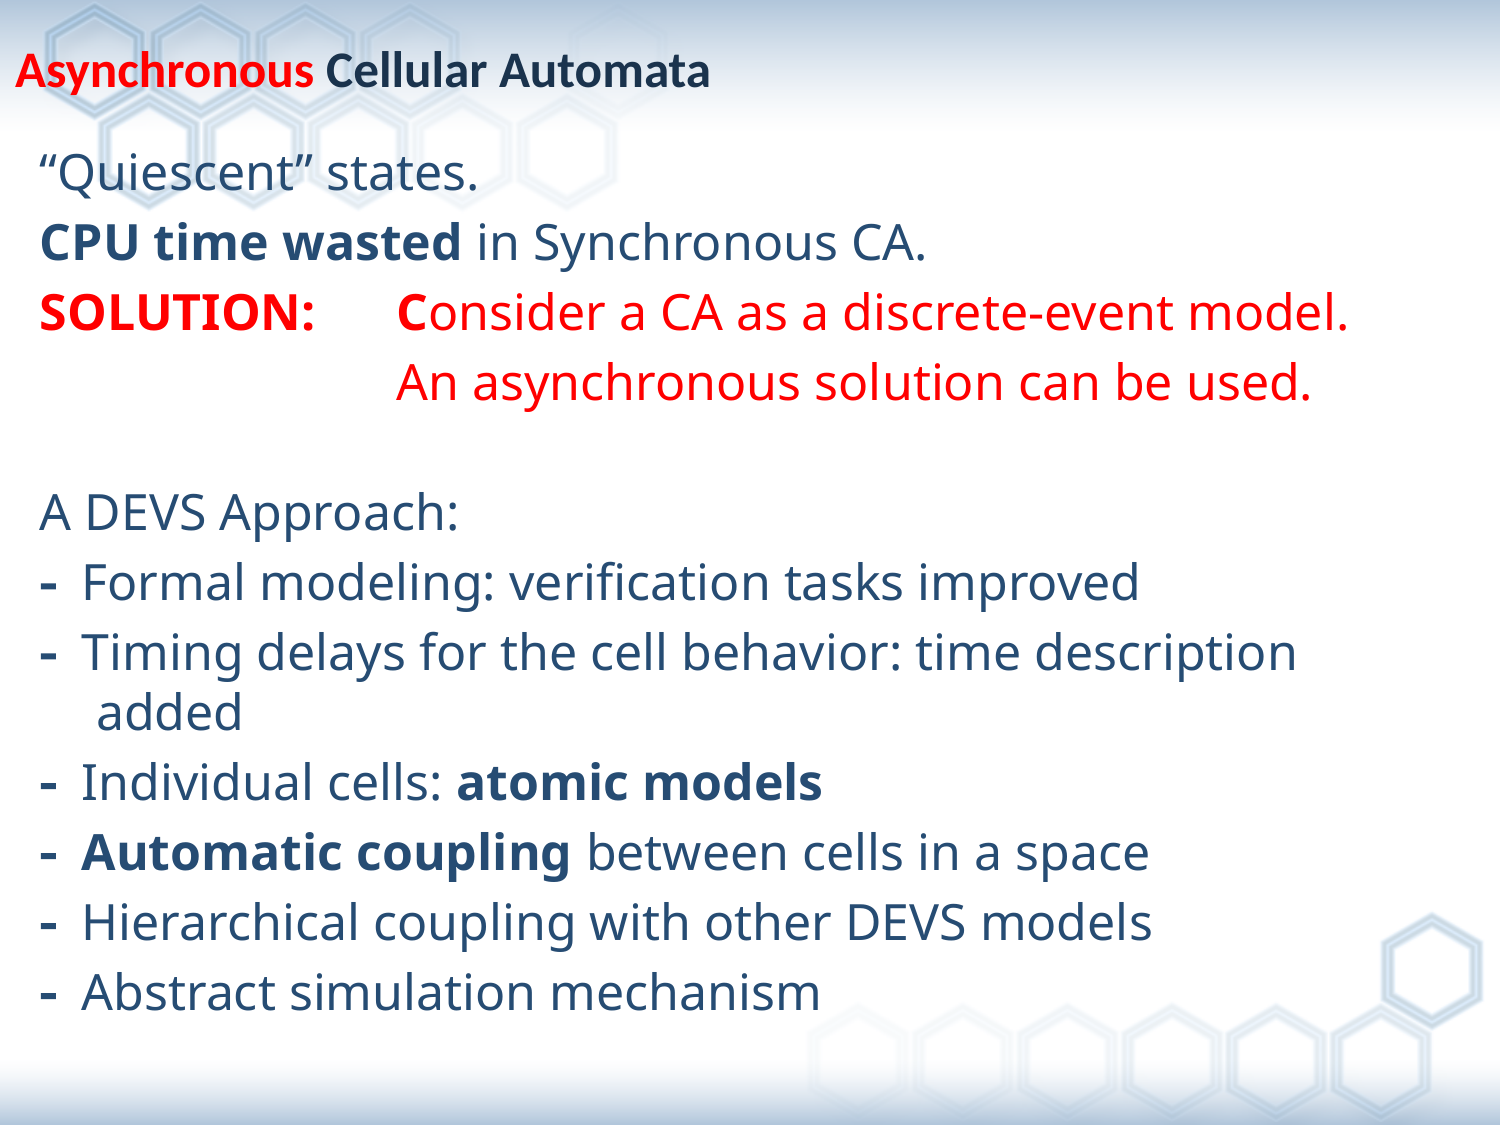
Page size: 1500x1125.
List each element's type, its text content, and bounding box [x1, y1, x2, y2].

list “Quiescent” states. CPU time wasted in Synchronous CA. SOLUTION: Consider a CA as a discrete-event model. An asynchronous solution can be used. A DEVS Approach: - Formal modeling: verification tasks improved - Timing delays for the cell behavior: time description added - Individual cells: atomic models - Automatic coupling between cells in a space - Hierarchical coupling with other DEVS models - Abstract simulation mechanism [24, 133, 1475, 1071]
title Asynchronous Cellular Automata [0, 0, 750, 113]
